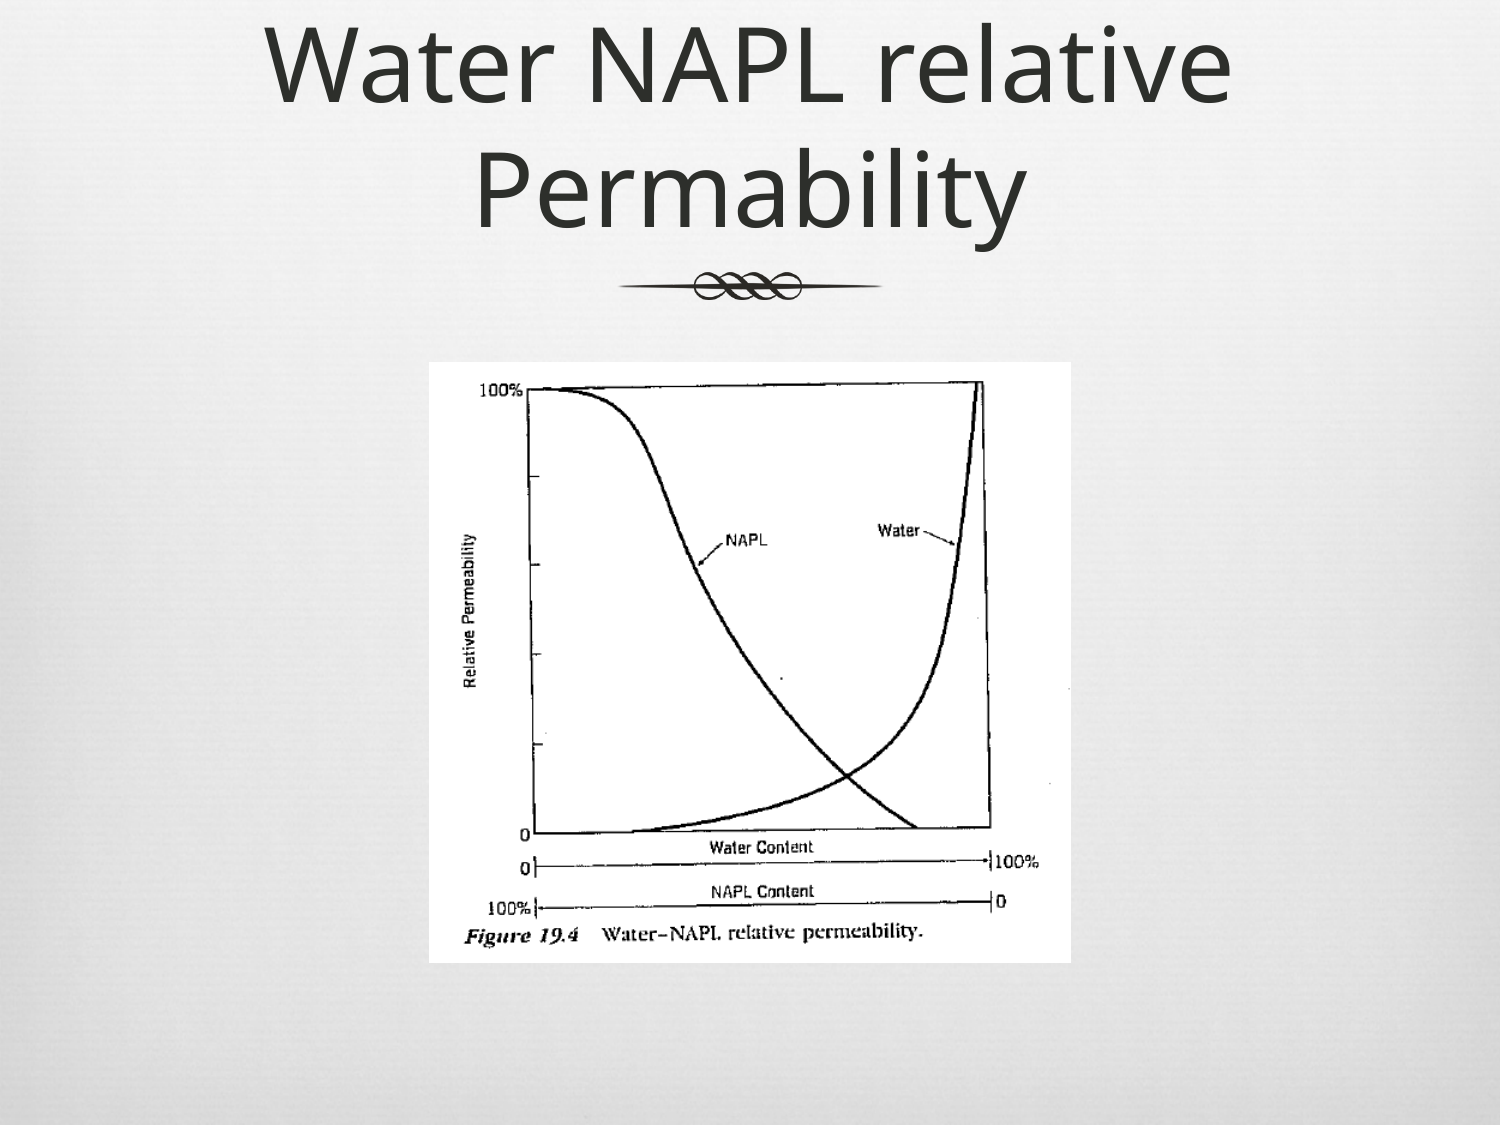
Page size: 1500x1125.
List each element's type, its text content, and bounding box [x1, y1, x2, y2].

picture [615, 272, 885, 300]
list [111, 361, 1388, 963]
title Water NAPL relative Permability [112, 11, 1388, 236]
